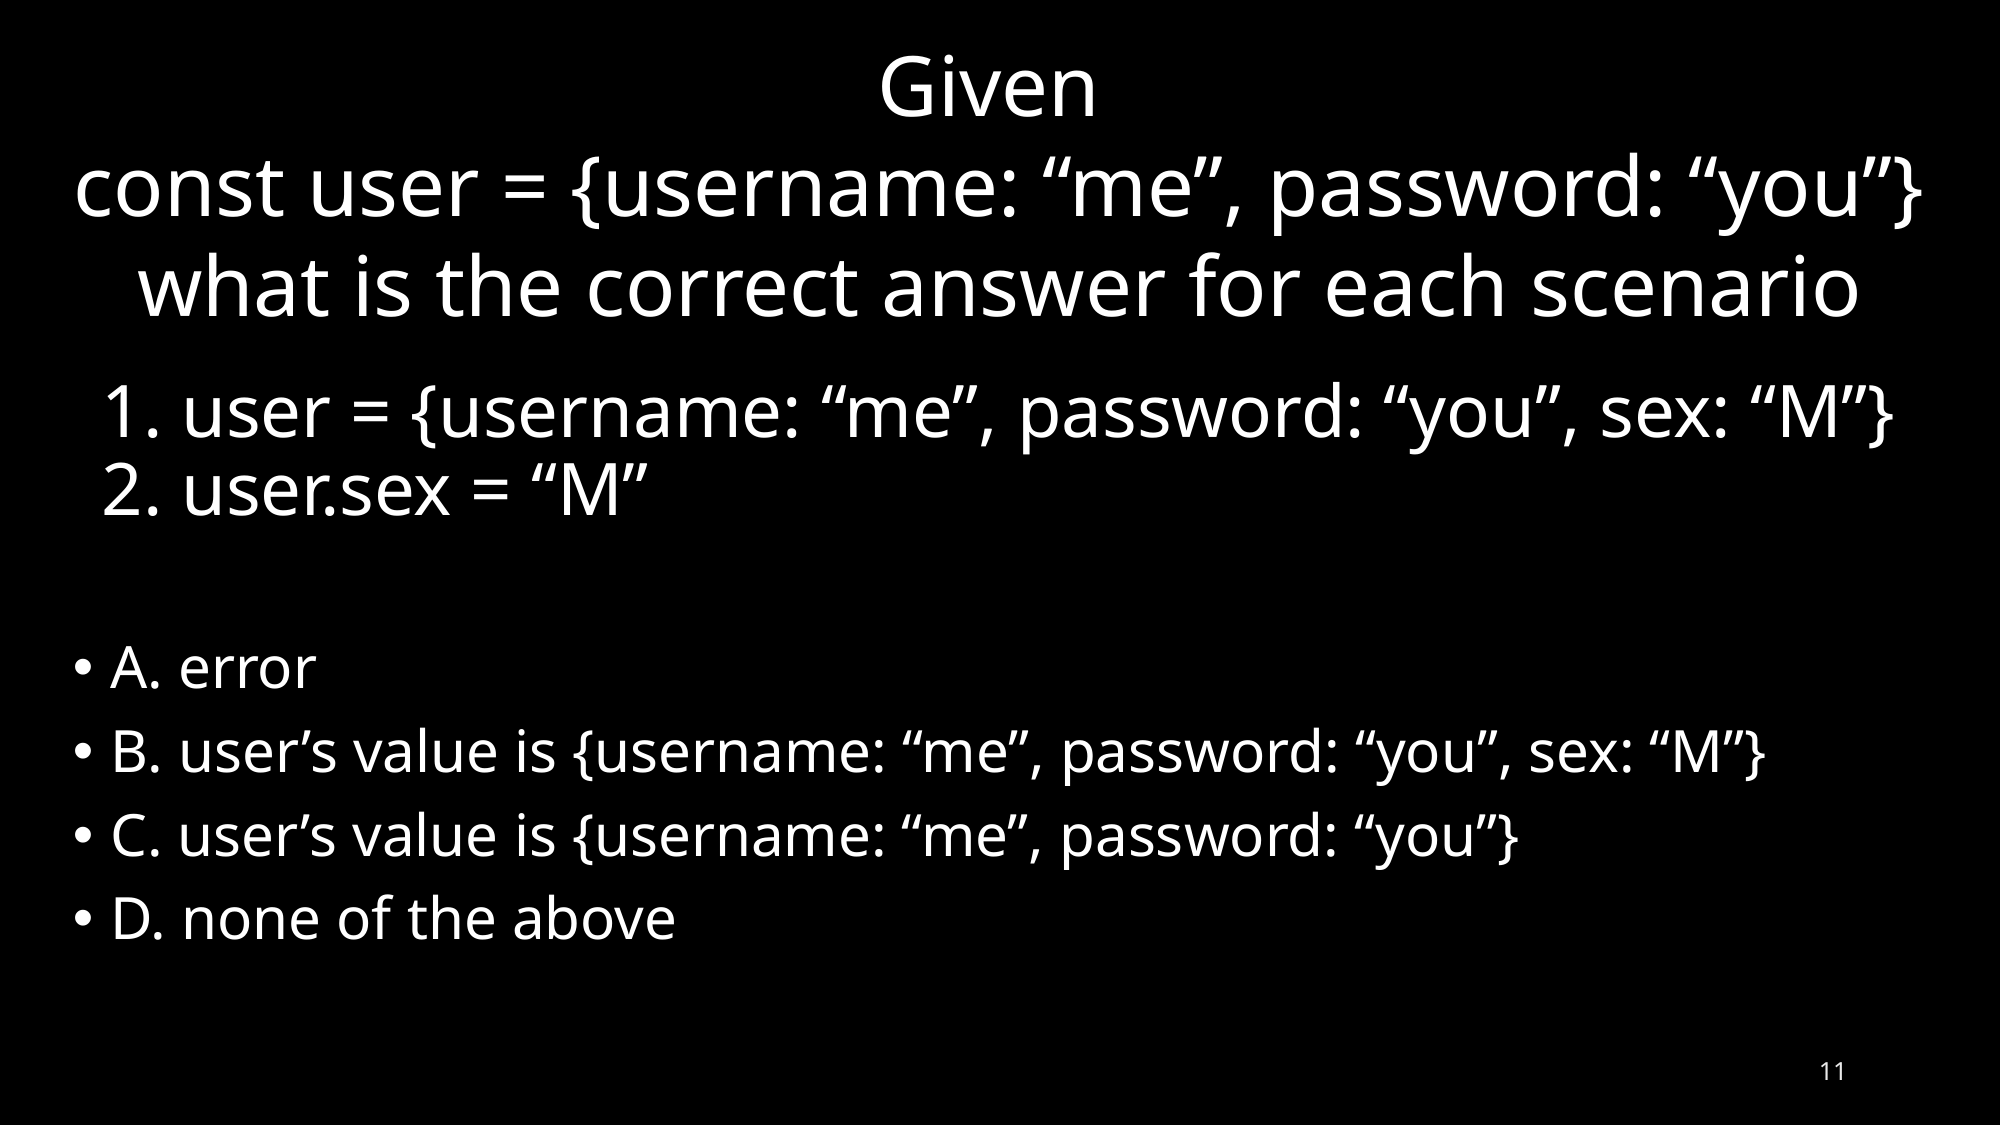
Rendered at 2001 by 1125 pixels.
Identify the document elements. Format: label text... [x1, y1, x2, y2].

text_box Given const user = {username: “me”, password: “you”} what is the correct answer for each scenario [59, 25, 1941, 341]
slide_number 10 [1412, 1042, 1863, 1103]
list A. error B. user’s value is {username: “me”, password: “you”, sex: “M”} C. user’s value is {username: “me”, password: “you”} D. none of the above [57, 562, 2000, 1029]
title 1. user = {username: “me”, password: “you”, sex: “M”} 2. user.sex = “M” [86, 341, 1914, 562]
